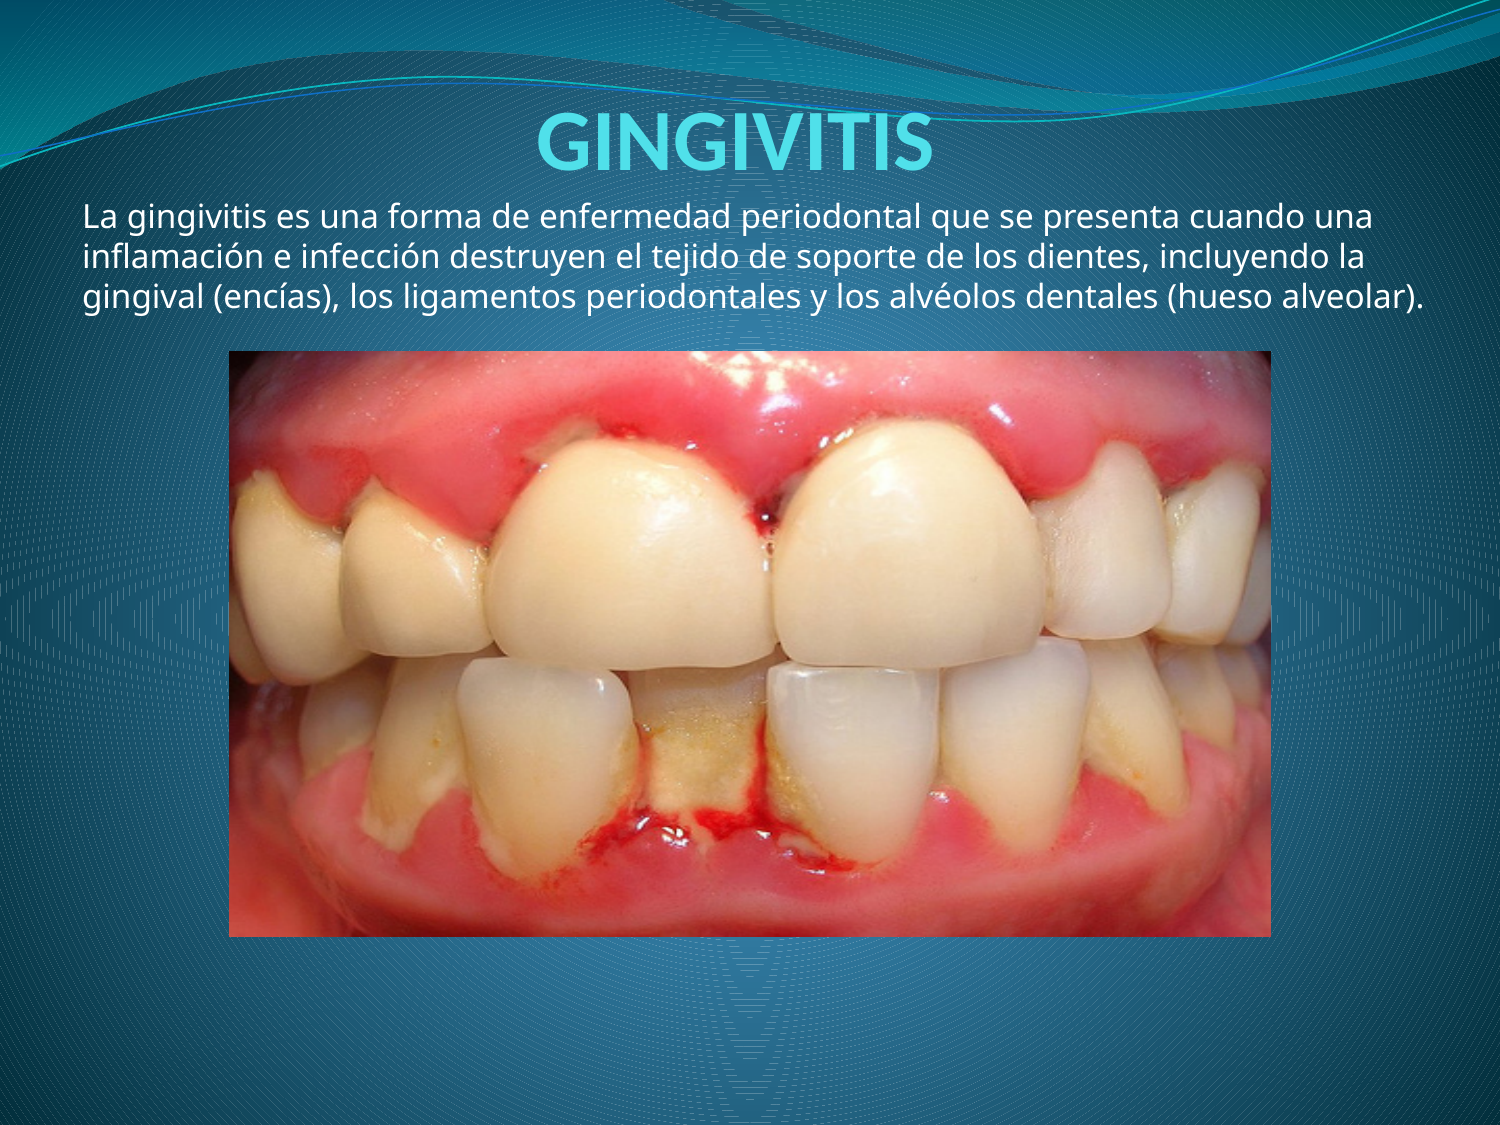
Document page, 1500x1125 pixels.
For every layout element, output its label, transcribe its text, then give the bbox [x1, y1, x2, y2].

picture [228, 351, 1272, 937]
subtitle La gingivitis es una forma de enfermedad periodontal que se presenta cuando una inflamación e infección destruyen el tejido de soporte de los dientes, incluyendo la gingival (encías), los ligamentos periodontales y los alvéolos dentales (hueso alveolar). [82, 187, 1448, 1043]
title GINGIVITIS [93, 82, 1382, 187]
